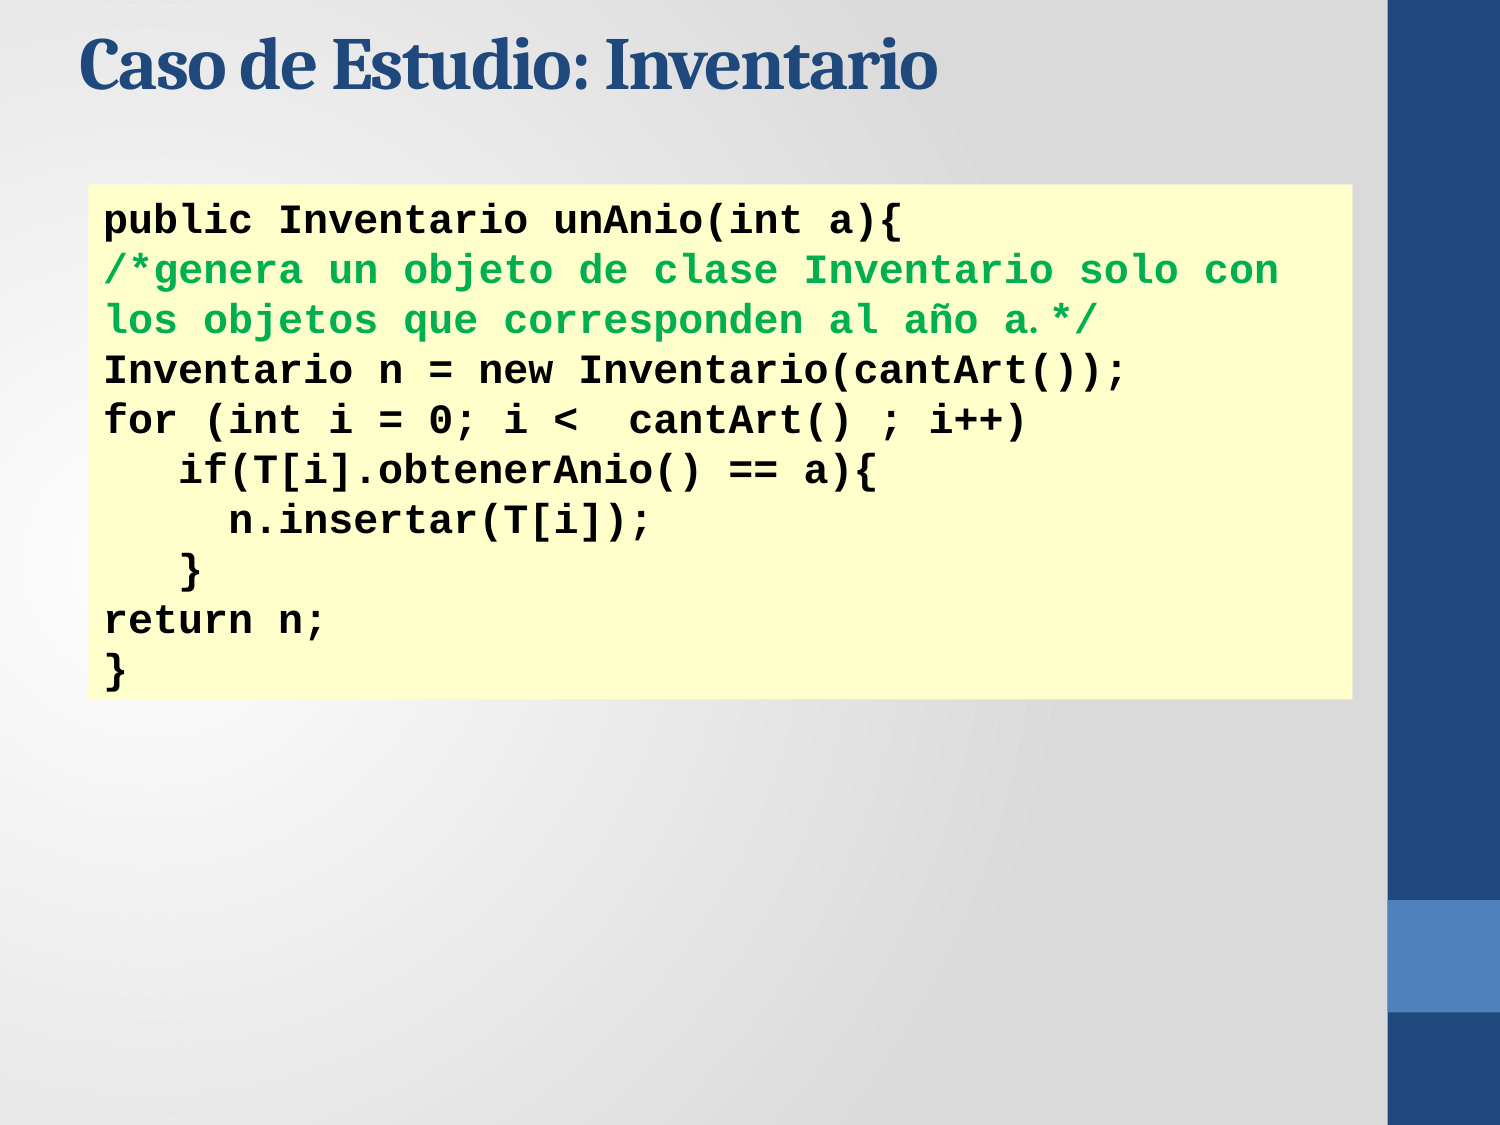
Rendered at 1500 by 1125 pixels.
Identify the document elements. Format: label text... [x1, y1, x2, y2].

text_box public Inventario unAnio(int a){ /*genera un objeto de clase Inventario solo con los objetos que corresponden al año a. */ Inventario n = new Inventario(cantArt()); for (int i = 0; i < cantArt() ; i++) if(T[i].obtenerAnio() == a){ n.insertar(T[i]); } return n; } [88, 184, 1353, 700]
text_box Caso de Estudio: Inventario [64, 7, 1303, 121]
